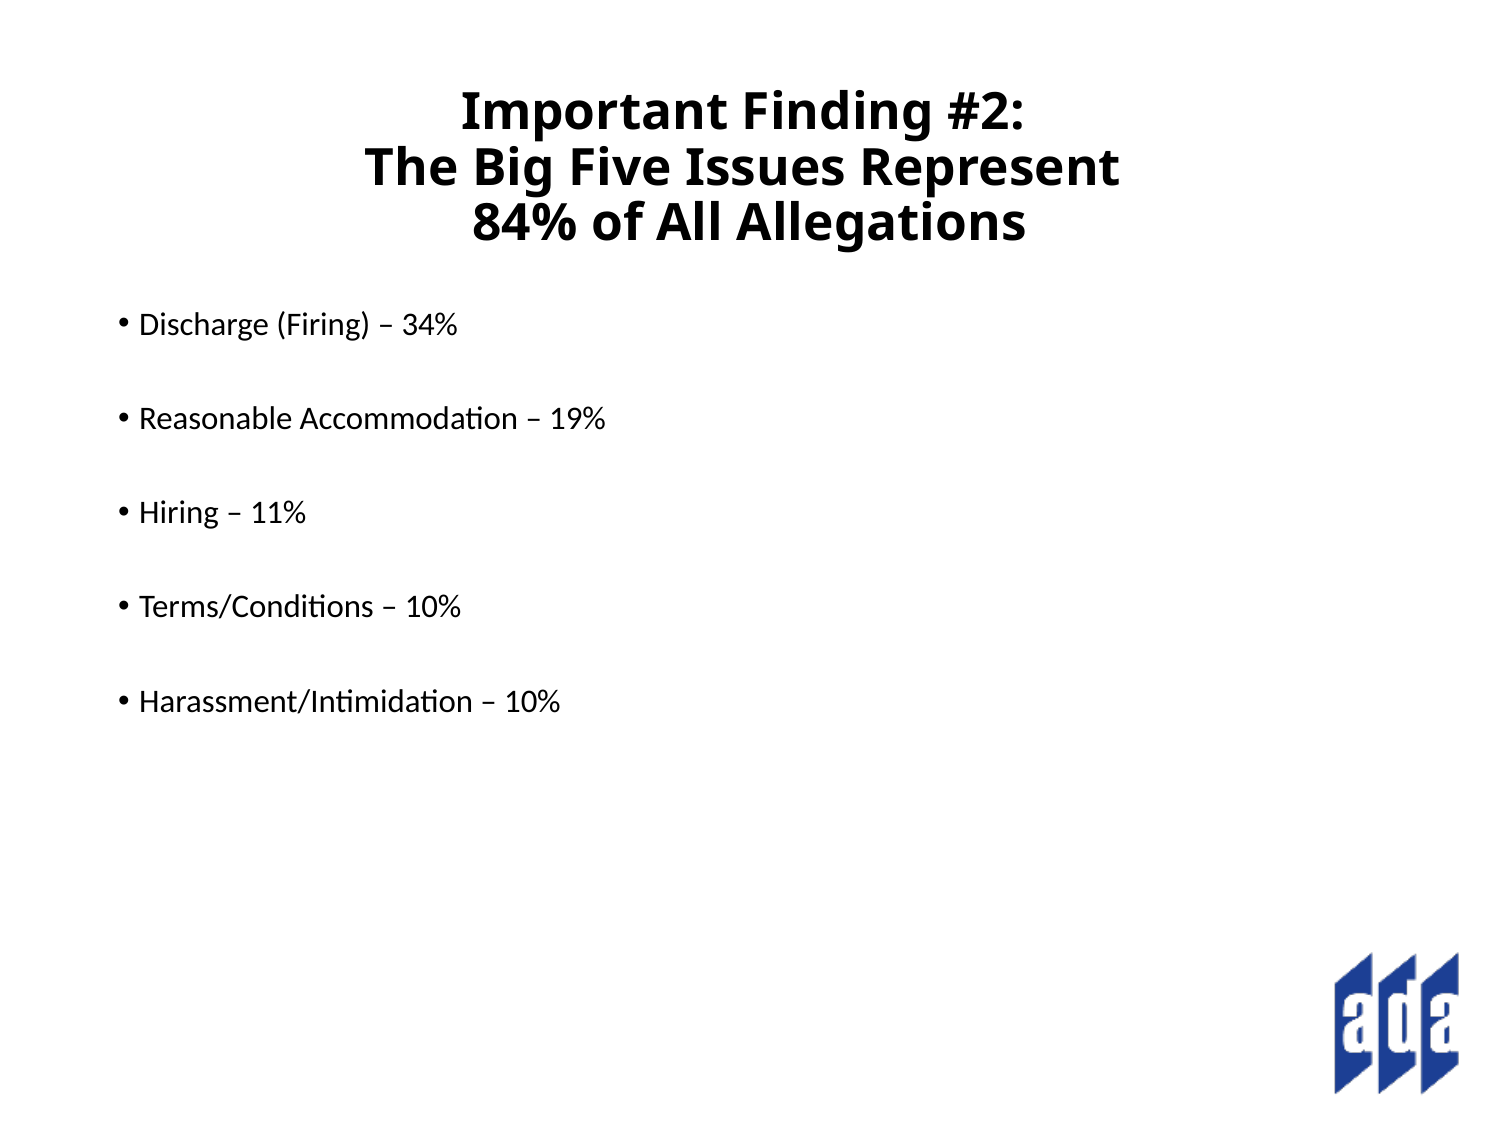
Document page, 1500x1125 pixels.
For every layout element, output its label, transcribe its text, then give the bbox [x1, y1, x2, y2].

list Discharge (Firing) – 34% Reasonable Accommodation – 19% Hiring – 11% Terms/Conditions – 10% Harassment/Intimidation – 10% [103, 299, 1397, 1014]
title Important Finding #2: The Big Five Issues Represent 84% of All Allegations [103, 59, 1397, 278]
picture [1210, 915, 1500, 1125]
